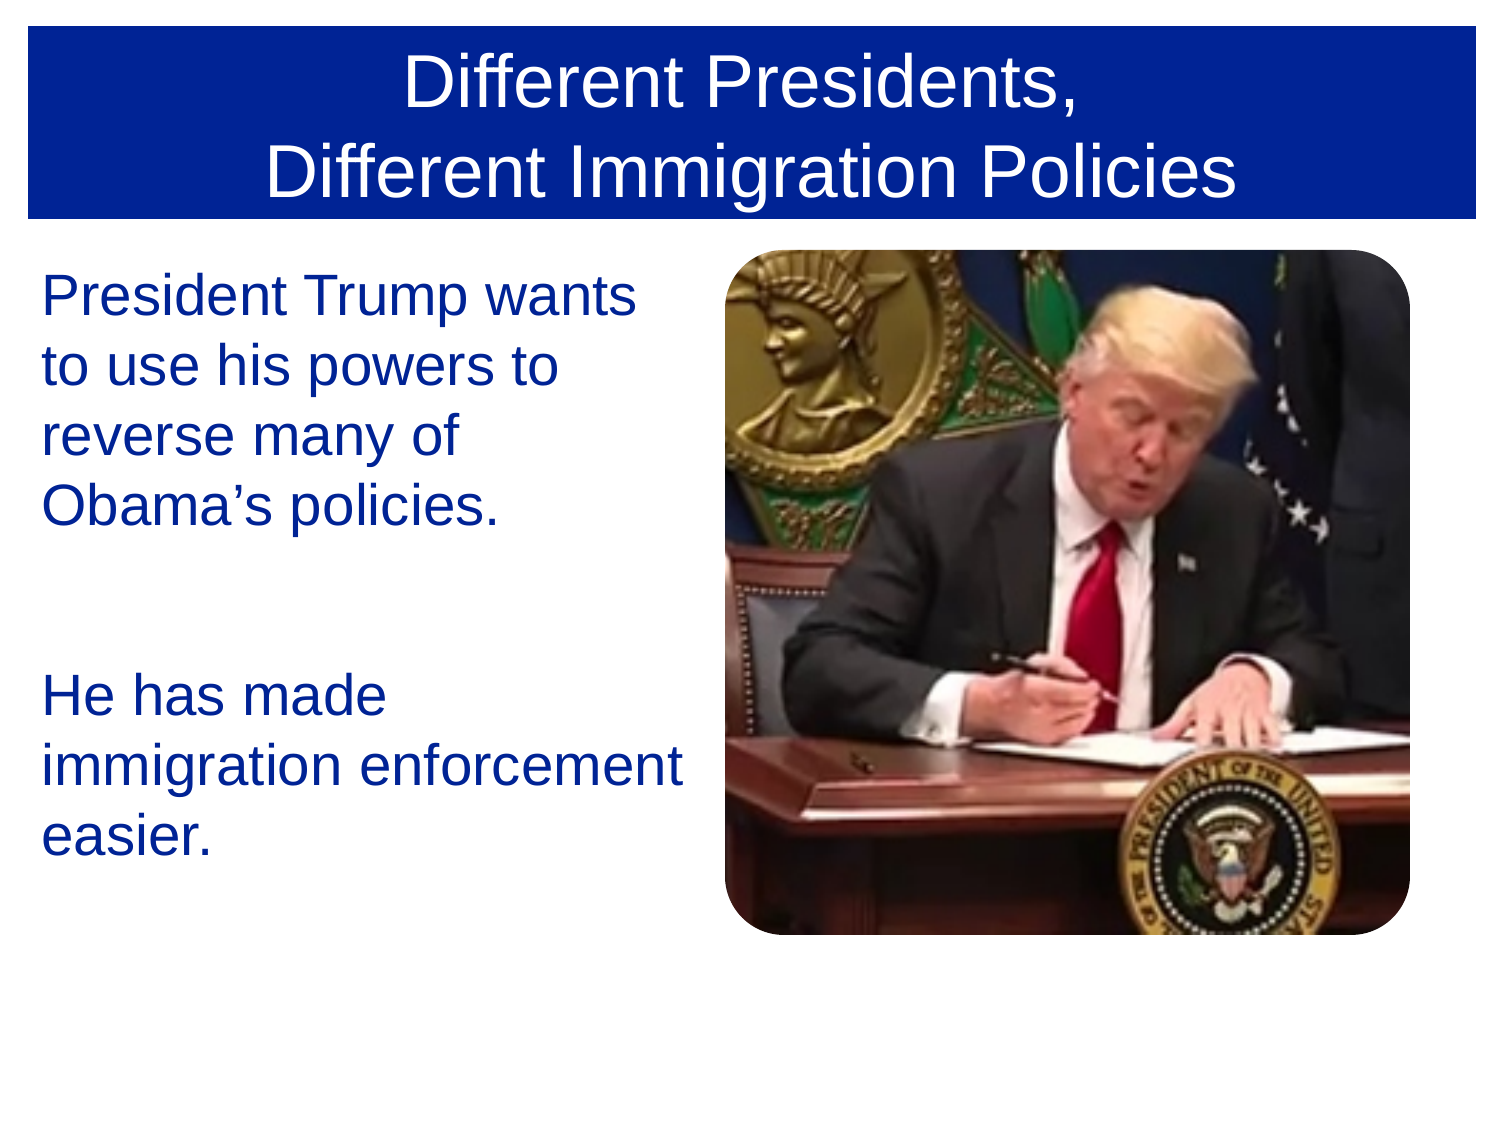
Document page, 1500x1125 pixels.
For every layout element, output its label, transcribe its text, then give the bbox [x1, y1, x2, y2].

text_box He has made immigration enforcement easier. [26, 650, 700, 875]
text_box Different Presidents, Different Immigration Policies [26, 24, 1477, 220]
text_box President Trump wants to use his powers to reverse many of Obama’s policies. [26, 249, 700, 545]
picture [724, 249, 1411, 936]
